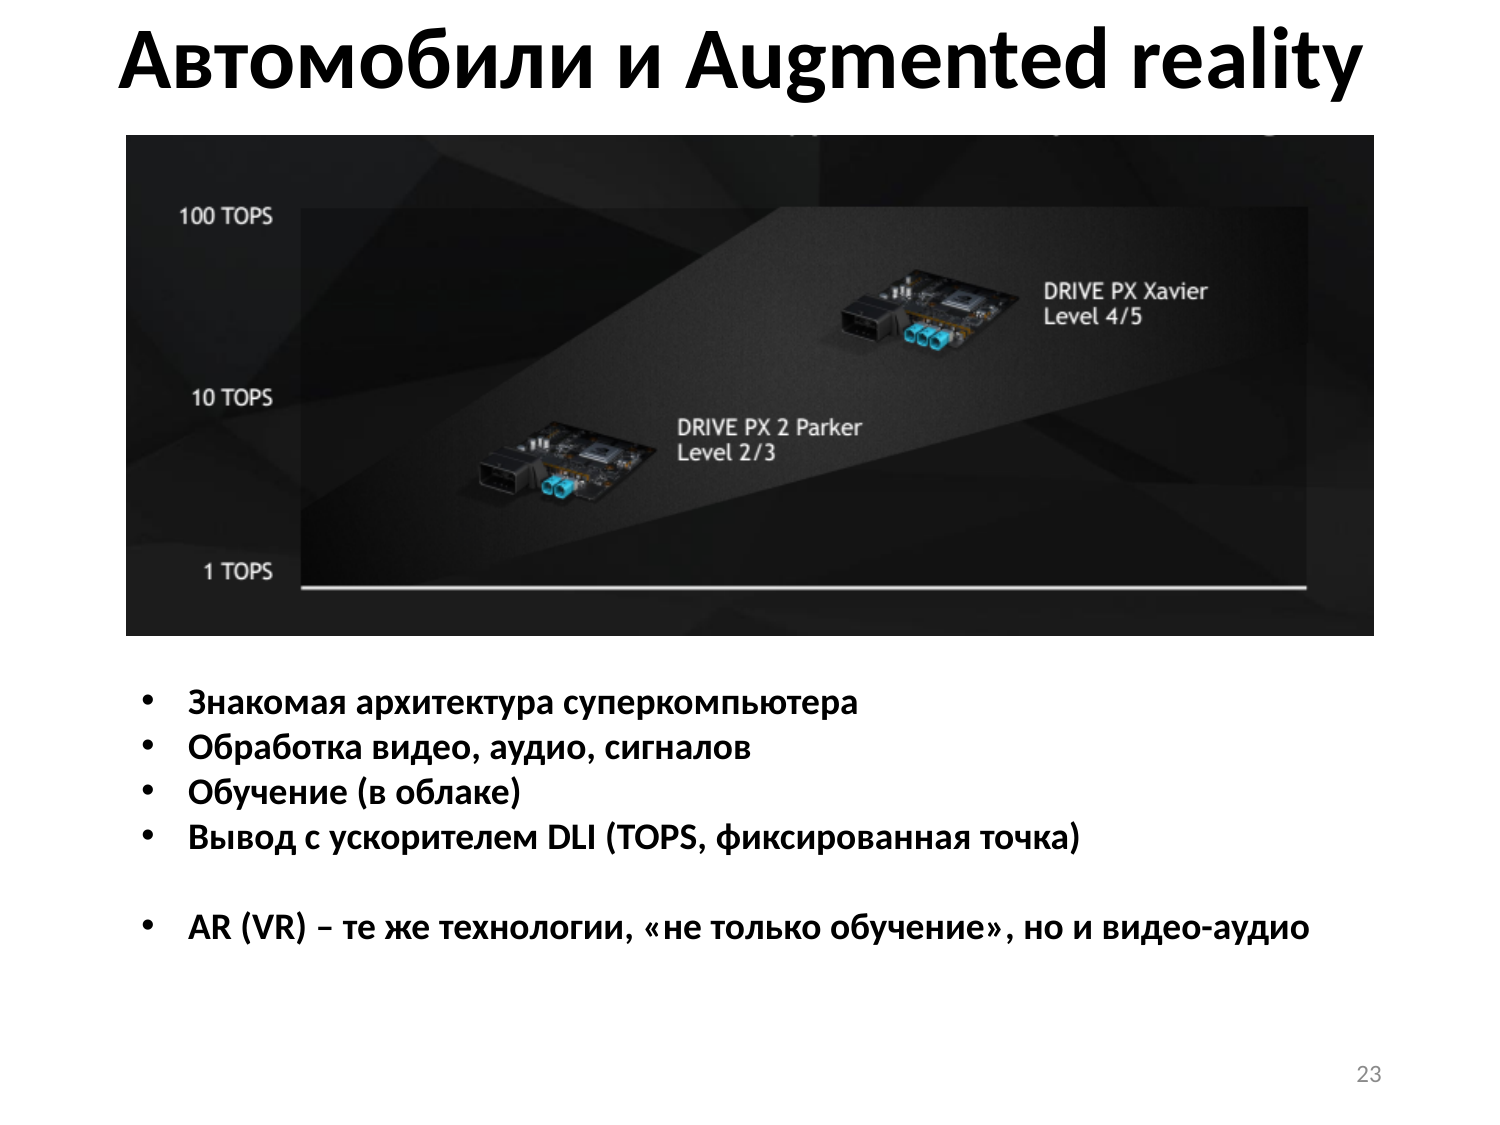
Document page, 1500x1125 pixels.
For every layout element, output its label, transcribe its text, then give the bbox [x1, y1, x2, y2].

title Автомобили и Augmented reality [103, 0, 1397, 121]
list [126, 135, 1374, 636]
slide_number 23 [1059, 1042, 1397, 1103]
text_box Знакомая архитектура суперкомпьютера Обработка видео, аудио, сигналов Обучение (в облаке) Вывод с ускорителем DLI (TOPS, фиксированная точка) AR (VR) – те же технологии, «не только обучение», но и видео-аудио [126, 670, 1374, 955]
